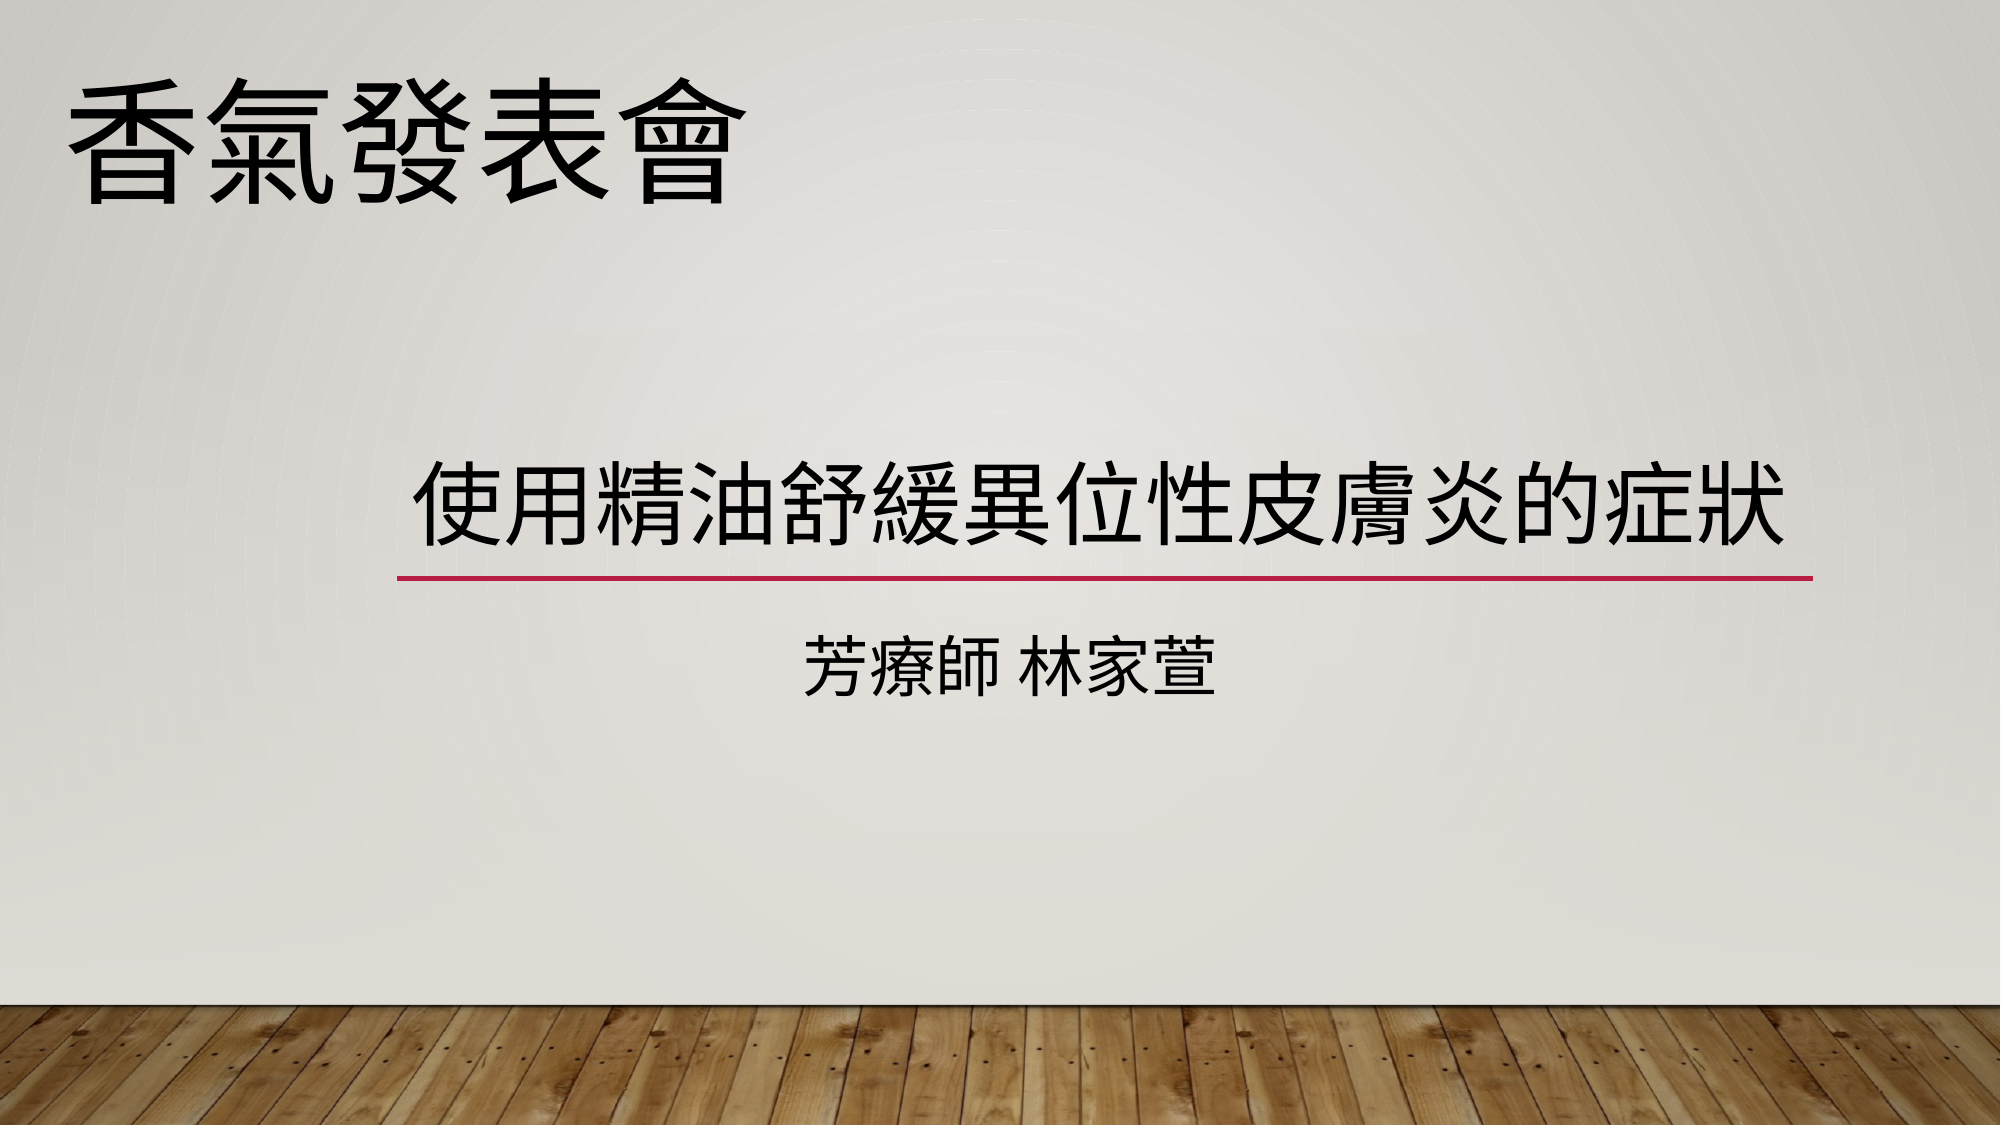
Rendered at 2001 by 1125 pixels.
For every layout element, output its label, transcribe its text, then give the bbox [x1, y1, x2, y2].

title 香氣發表會 [49, 29, 1466, 224]
subtitle 使用精油舒緩異位性皮膚炎的症狀 芳療師 林家萱 [396, 409, 1814, 781]
picture [0, 1005, 2000, 1125]
